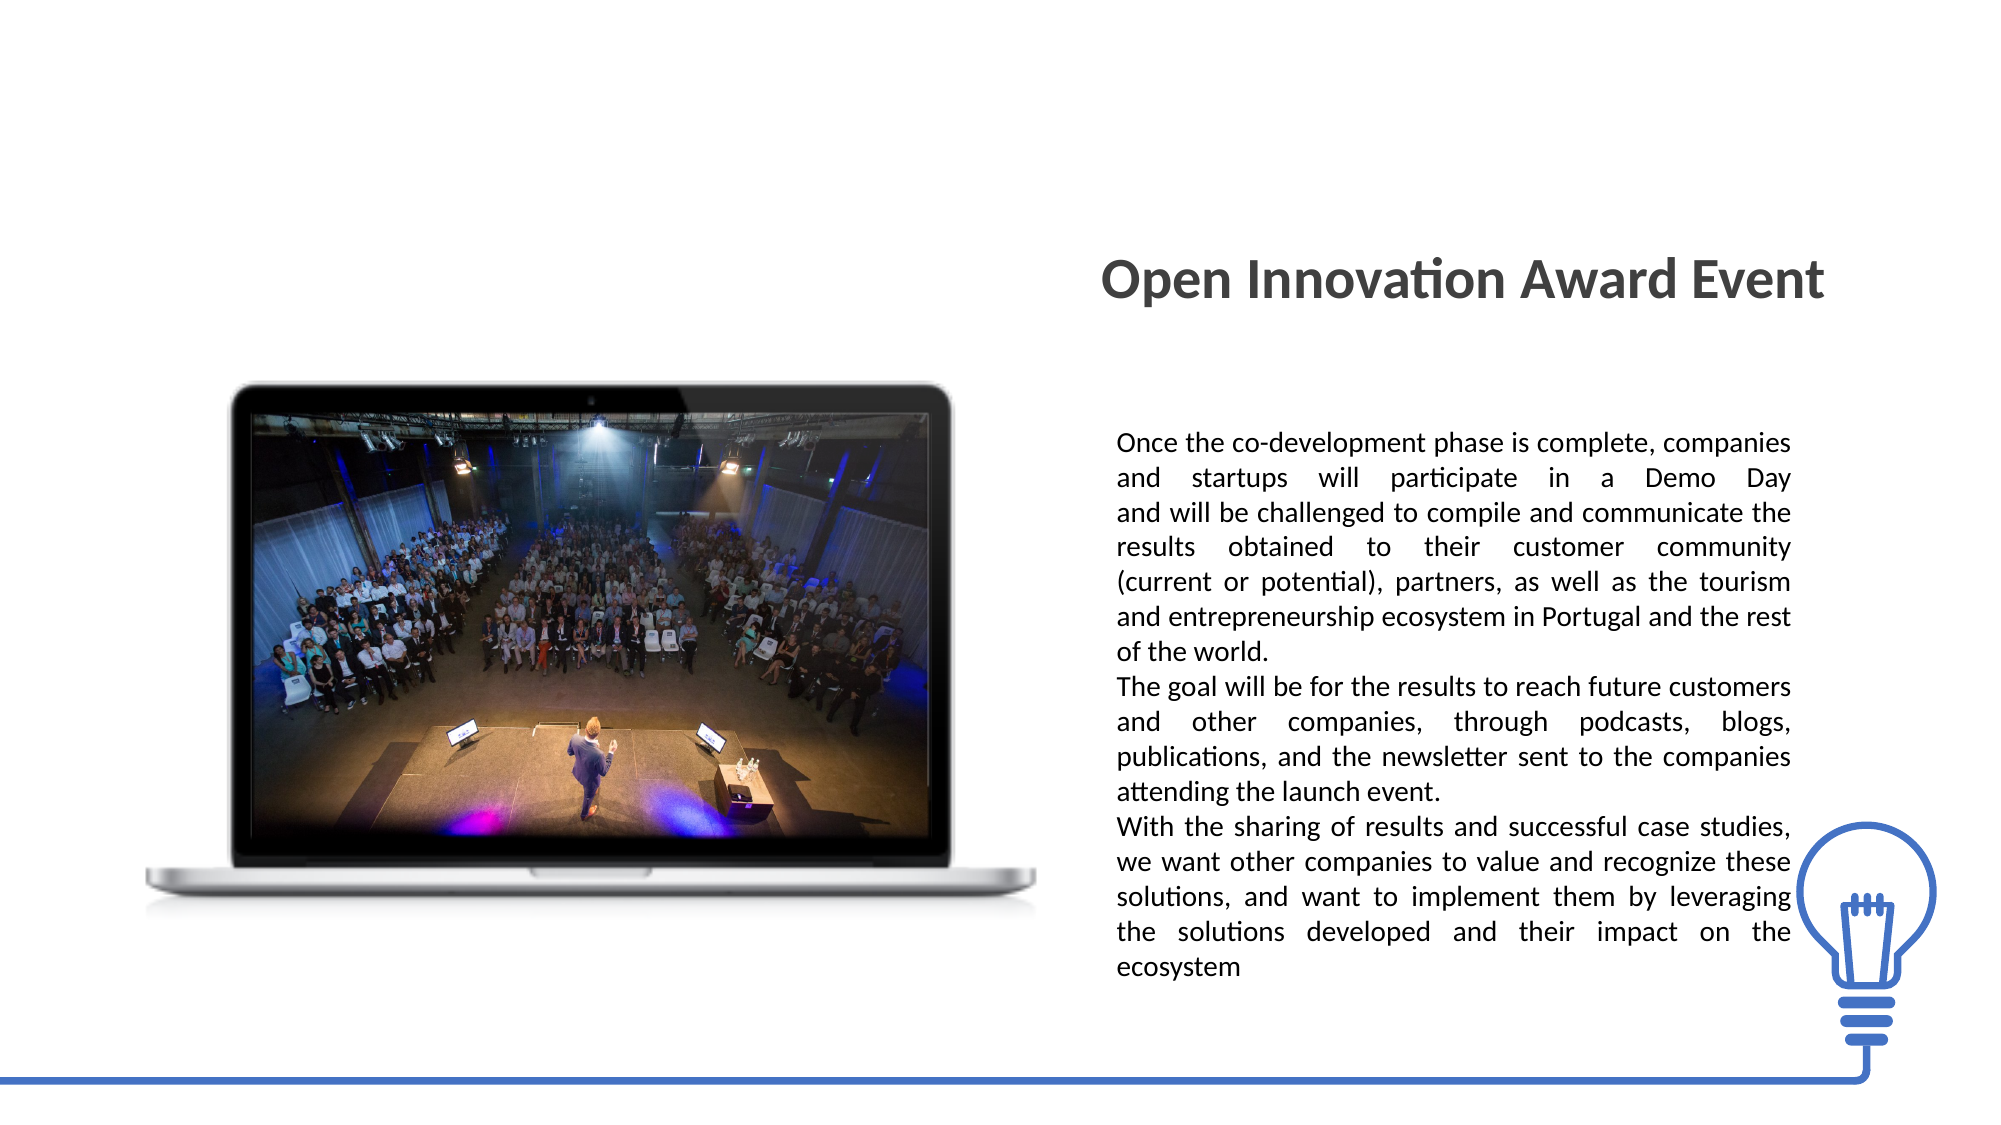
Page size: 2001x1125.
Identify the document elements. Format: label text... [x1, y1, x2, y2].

picture [126, 365, 1057, 924]
text_box Once the co-development phase is complete, companies and startups will participate in a Demo Day and will be challenged to compile and communicate the results obtained to their customer community (current or potential), partners, as well as the tourism and entrepreneurship ecosystem in Portugal and the rest of the world. The goal will be for the results to reach future customers and other companies, through podcasts, blogs, publications, and the newsletter sent to the companies attending the launch event. With the sharing of results and successful case studies, we want other companies to value and recognize these solutions, and want to implement them by leveraging the solutions developed and their impact on the ecosystem [1101, 415, 1807, 1025]
text_box Open Innovation Award Event [1087, 225, 1847, 318]
